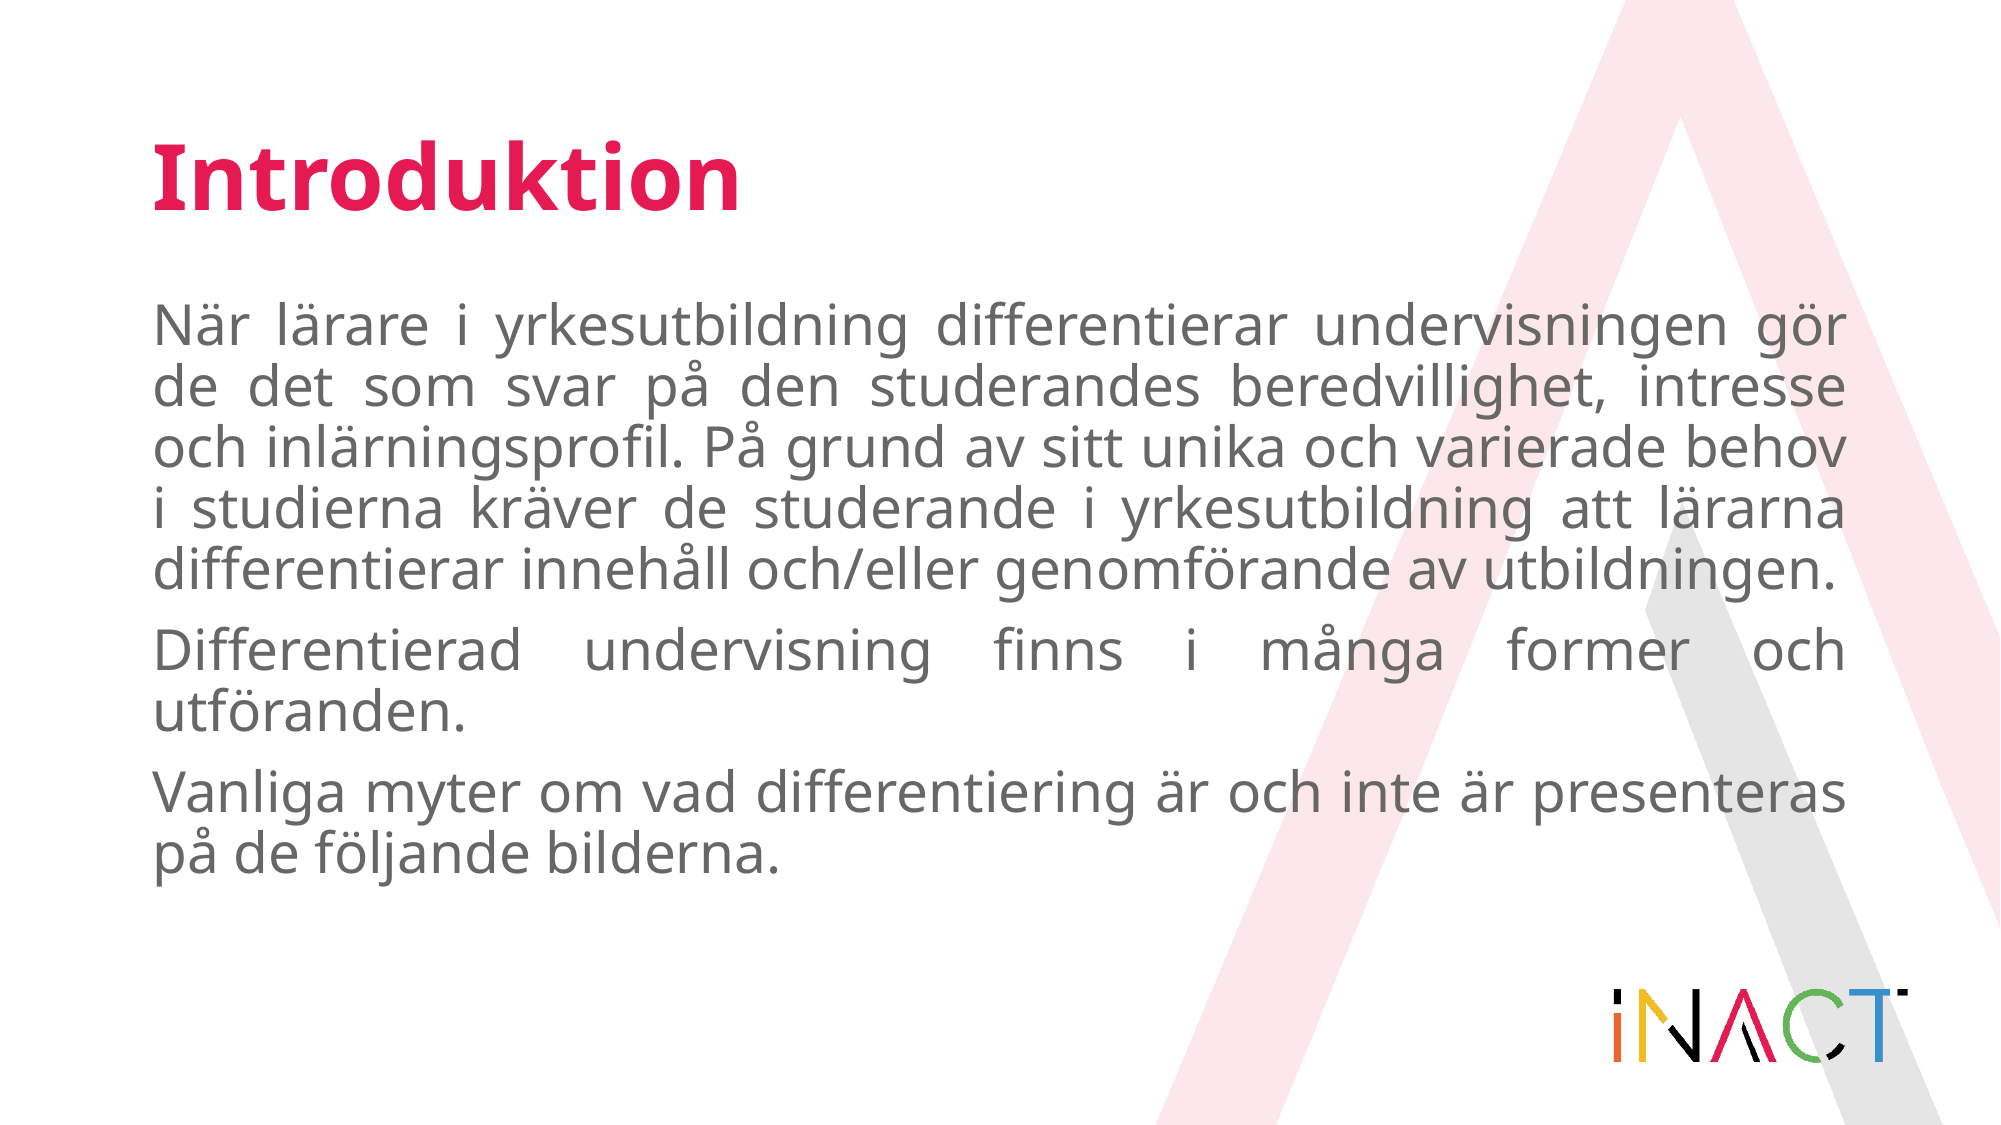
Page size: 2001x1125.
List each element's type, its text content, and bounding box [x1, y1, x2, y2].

title Introduktion [137, 71, 1863, 290]
picture [1148, 0, 2001, 1125]
list När lärare i yrkesutbildning differentierar undervisningen gör de det som svar på den studerandes beredvillighet, intresse och inlärningsprofil. På grund av sitt unika och varierade behov i studierna kräver de studerande i yrkesutbildning att lärarna differentierar innehåll och/eller genomförande av utbildningen. Differentierad undervisning finns i många former och utföranden. Vanliga myter om vad differentiering är och inte är presenteras på de följande bilderna. [137, 290, 1863, 1092]
